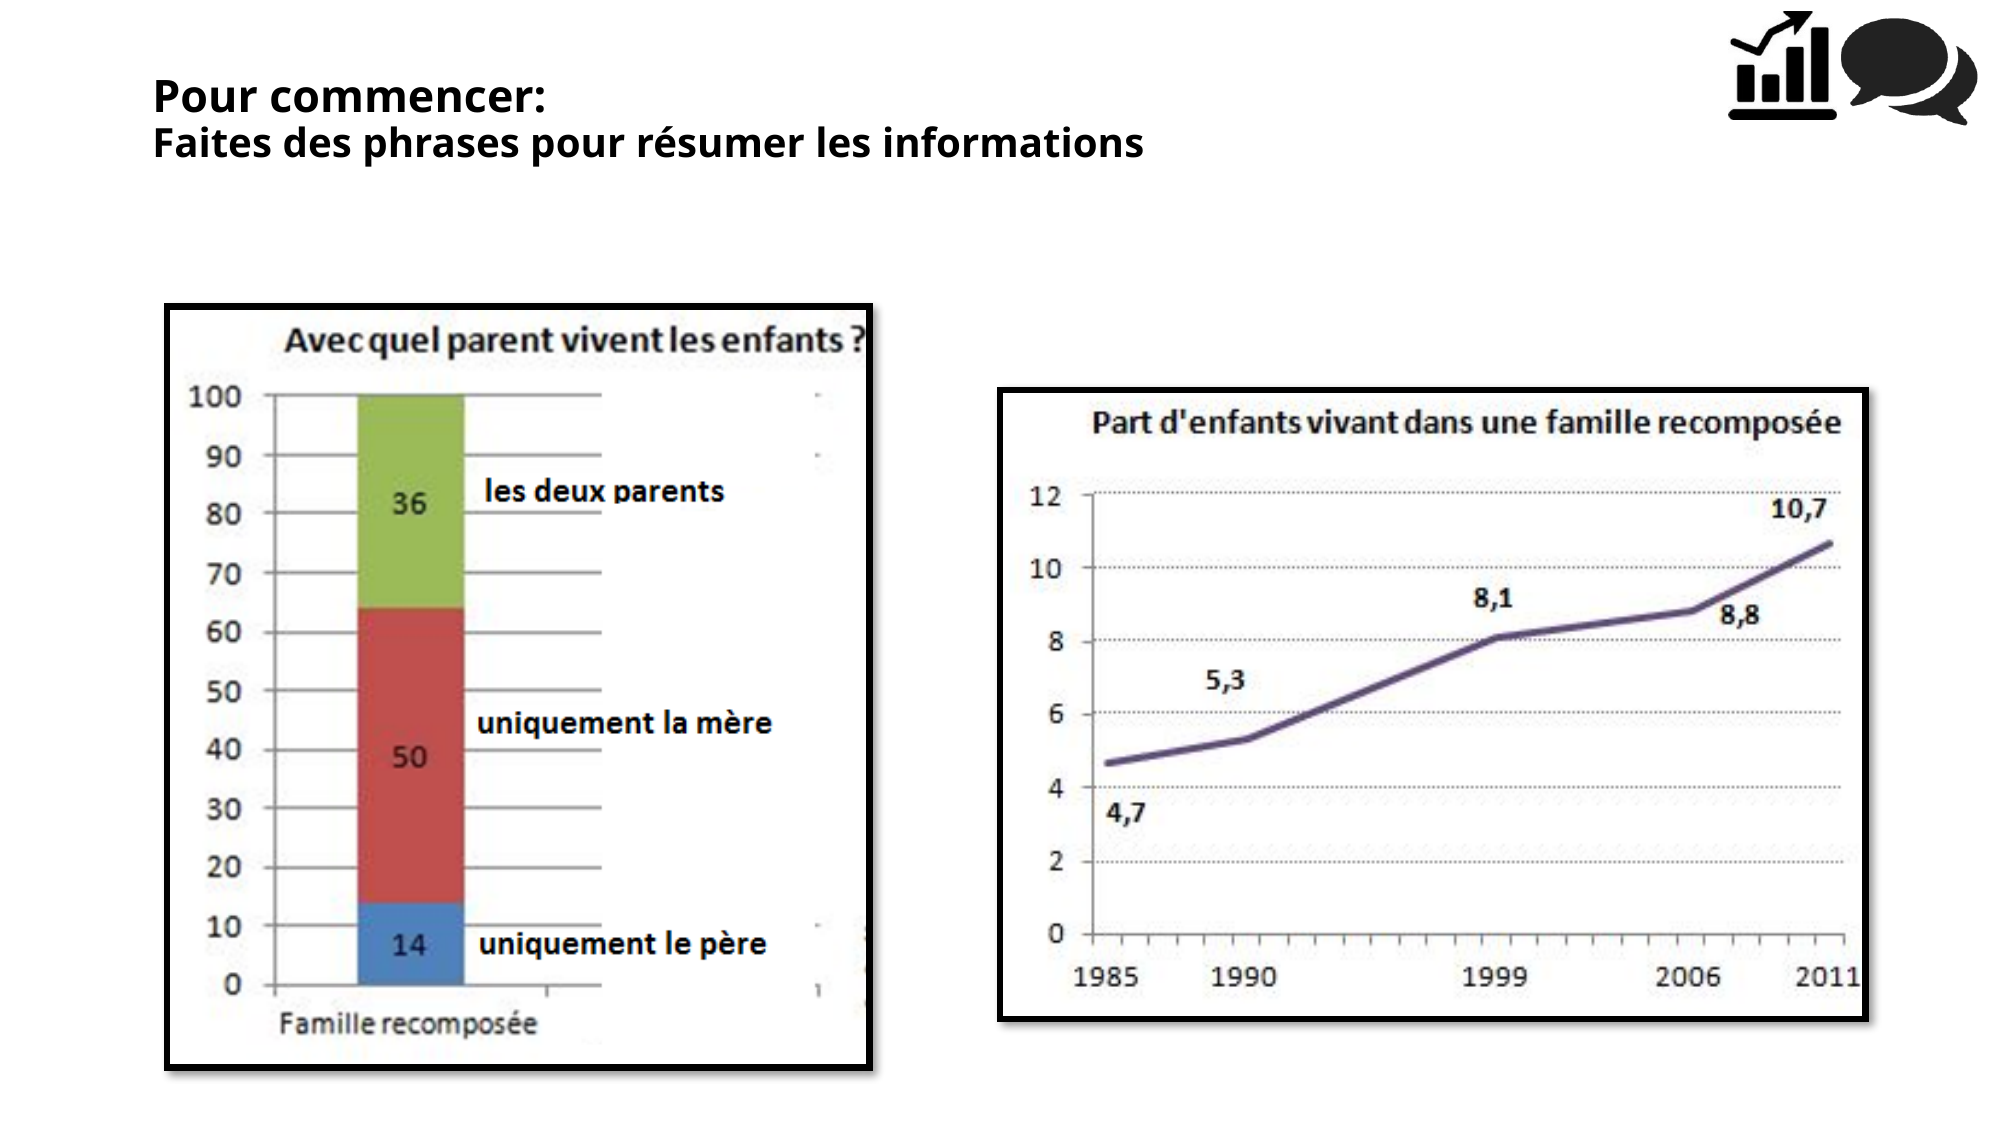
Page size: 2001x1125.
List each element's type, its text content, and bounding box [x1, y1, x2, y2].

picture [1003, 393, 1863, 1016]
picture [170, 309, 867, 1065]
picture [1728, 0, 1983, 147]
title Pour commencer: Faites des phrases pour résumer les informations [137, 65, 1863, 175]
